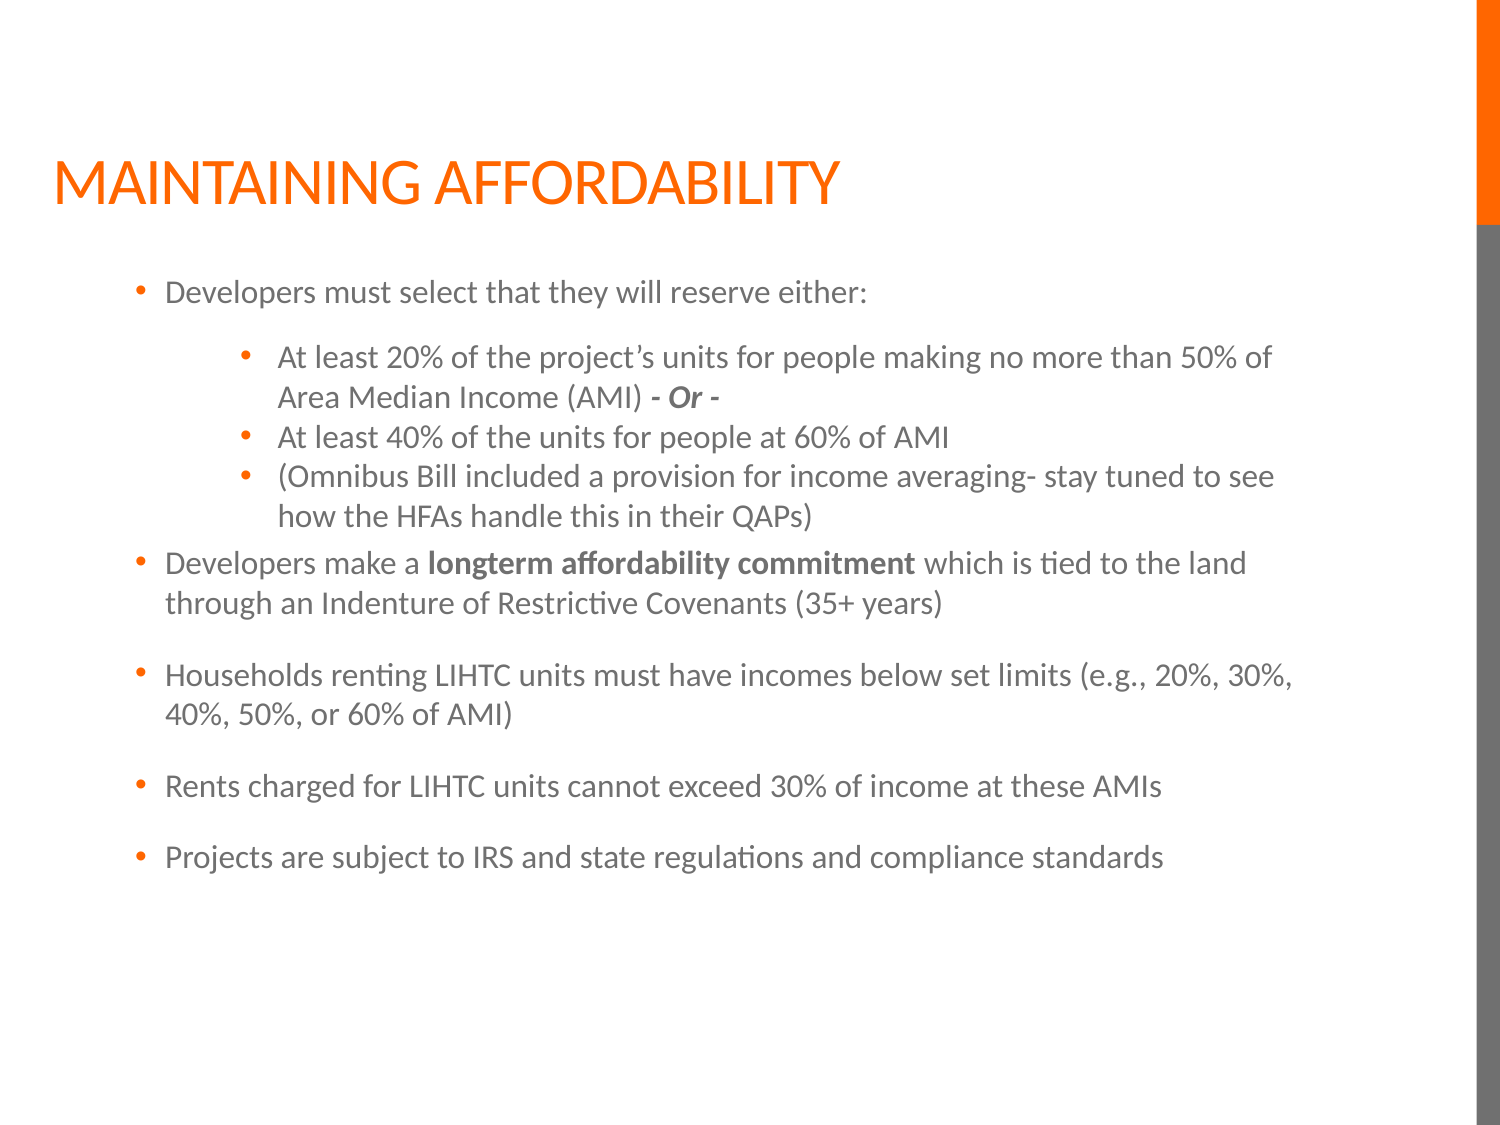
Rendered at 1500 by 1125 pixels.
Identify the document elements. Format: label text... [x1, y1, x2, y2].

list Developers must select that they will reserve either: At least 20% of the project’s units for people making no more than 50% of Area Median Income (AMI) - Or - At least 40% of the units for people at 60% of AMI (Omnibus Bill included a provision for income averaging- stay tuned to see how the HFAs handle this in their QAPs) Developers make a longterm affordability commitment which is tied to the land through an Indenture of Restrictive Covenants (35+ years) Households renting LIHTC units must have incomes below set limits (e.g., 20%, 30%, 40%, 50%, or 60% of AMI) Rents charged for LIHTC units cannot exceed 30% of income at these AMIs Projects are subject to IRS and state regulations and compliance standards [75, 262, 1350, 1013]
title Maintaining affordability [37, 25, 1463, 225]
